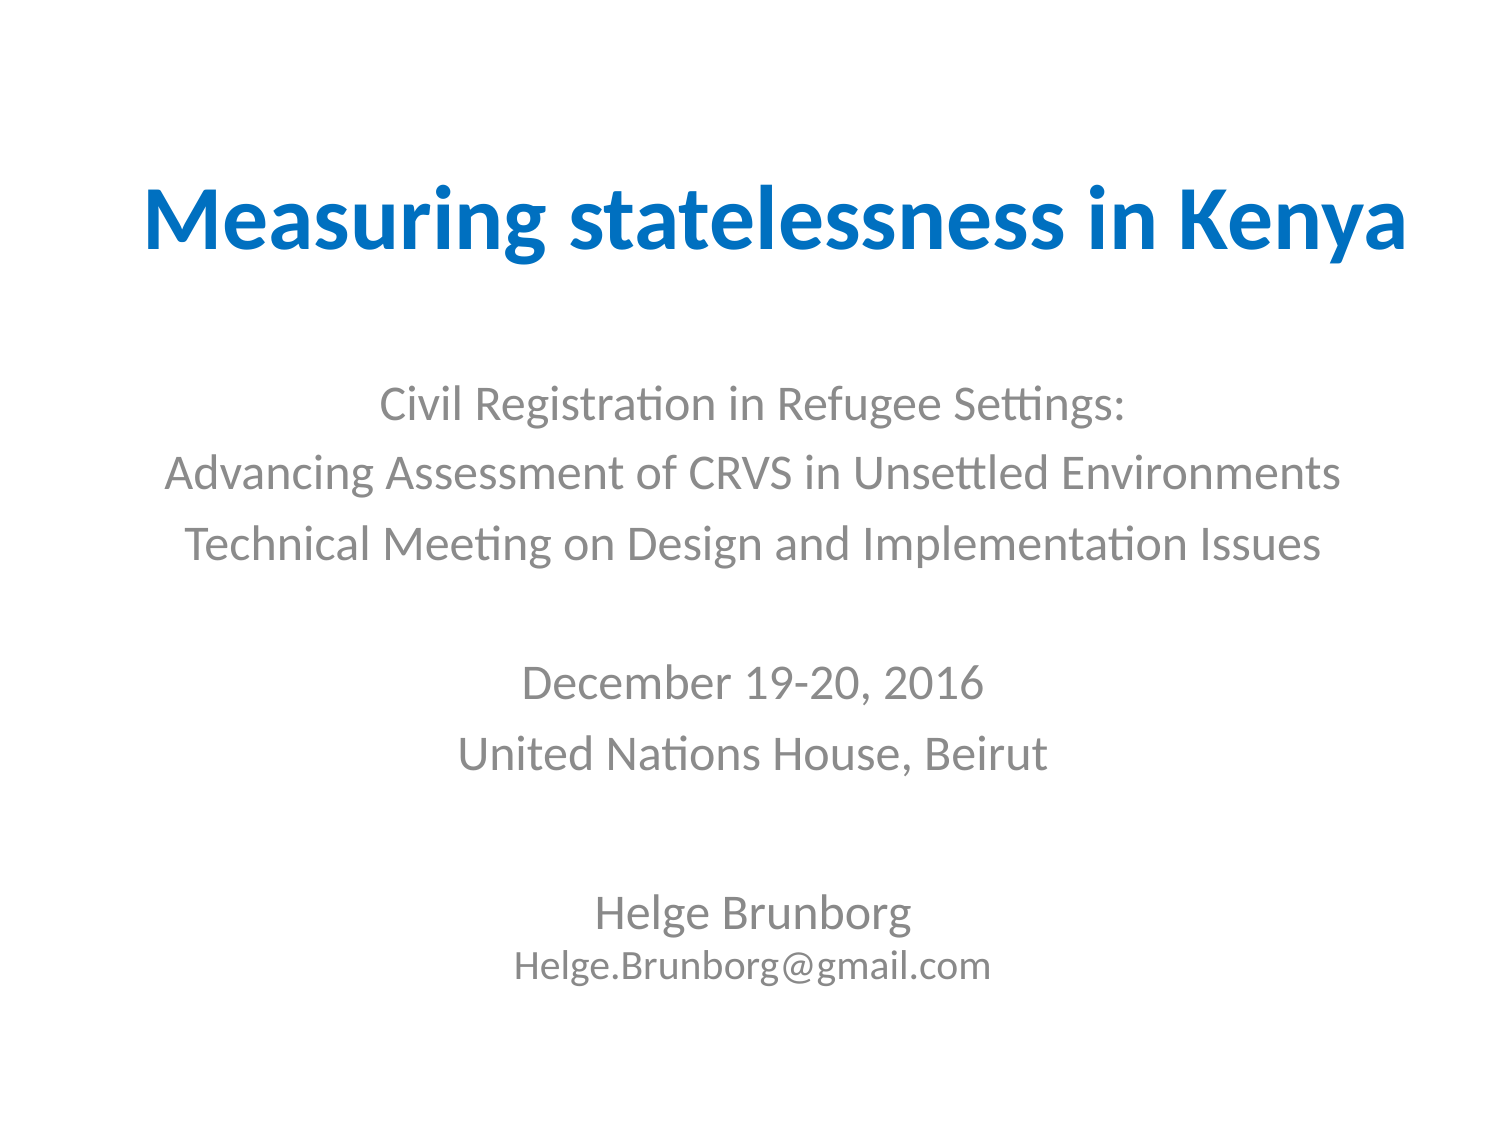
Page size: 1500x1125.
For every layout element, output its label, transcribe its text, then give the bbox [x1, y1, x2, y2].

subtitle Civil Registration in Refugee Settings: Advancing Assessment of CRVS in Unsettled Environments Technical Meeting on Design and Implementation Issues December 19-20, 2016 United Nations House, Beirut [78, 362, 1429, 788]
text_box Helge Brunborg Helge.Brunborg@gmail.com [121, 883, 1385, 1009]
title Measuring statelessness in Kenya [127, 137, 1425, 288]
